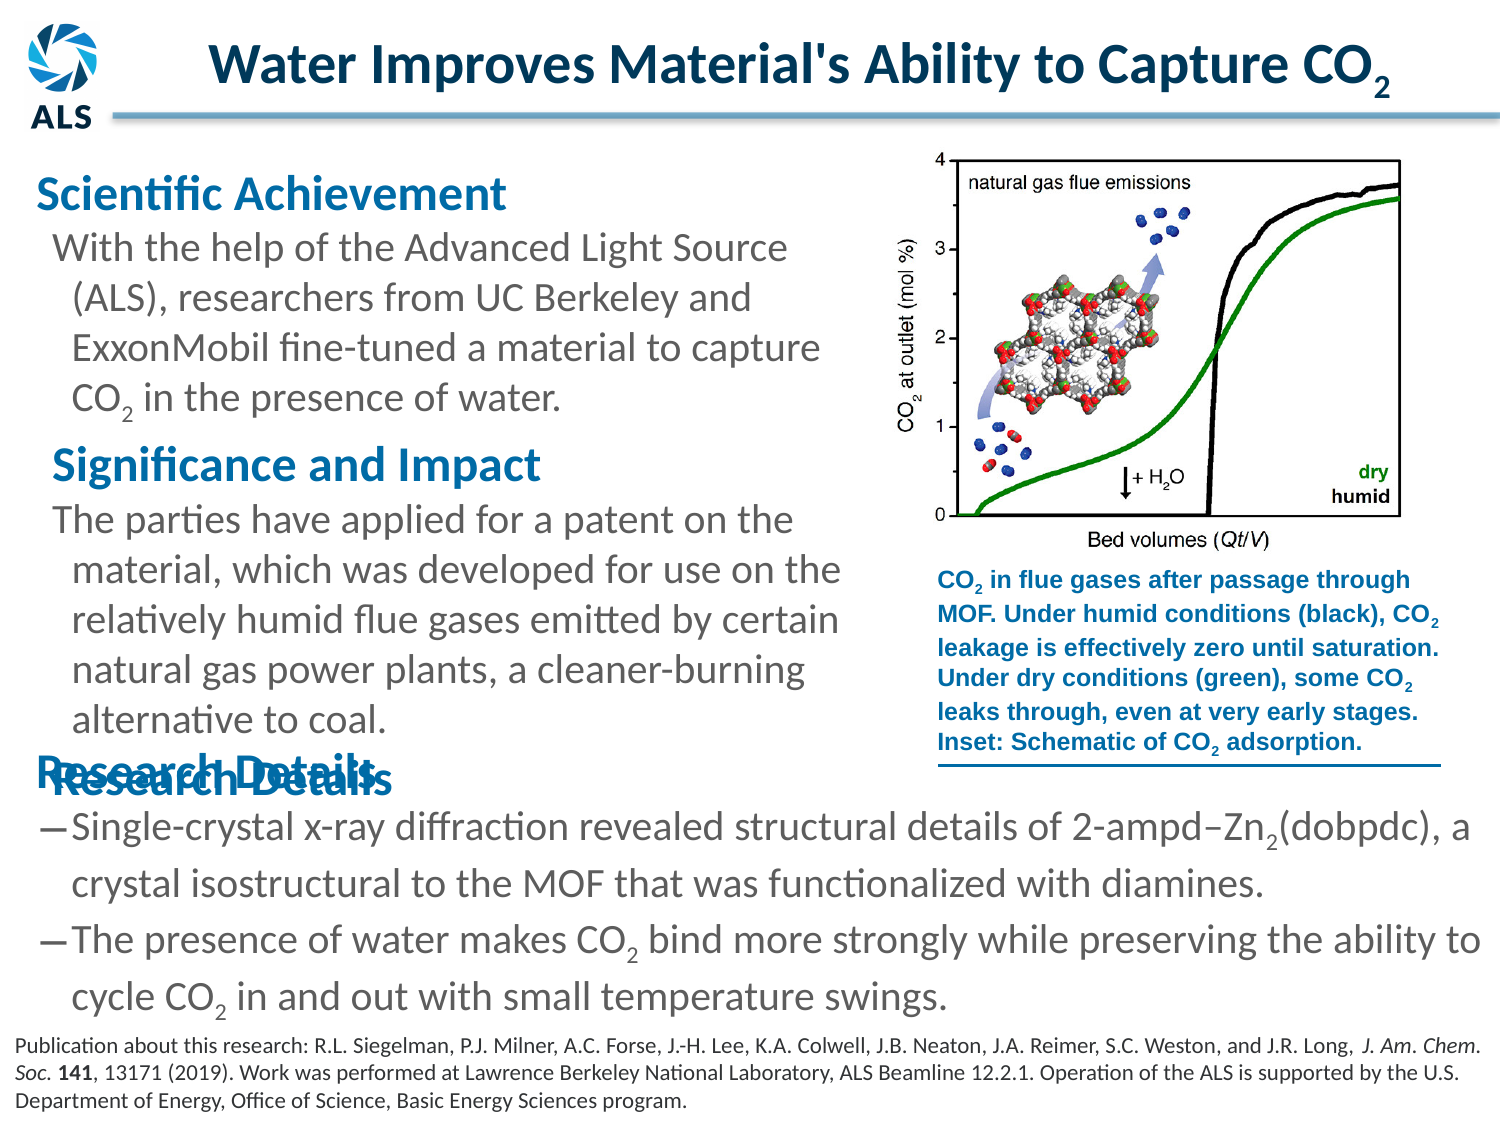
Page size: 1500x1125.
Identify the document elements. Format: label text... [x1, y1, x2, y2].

text_box CO2 in flue gases after passage through MOF. Under humid conditions (black), CO2 leakage is effectively zero until saturation. Under dry conditions (green), some CO2 leaks through, even at very early stages. Inset: Schematic of CO2 adsorption. [922, 562, 1457, 767]
picture [891, 147, 1458, 555]
text_box Scientific Achievement With the help of the Advanced Light Source (ALS), researchers from UC Berkeley and ExxonMobil fine-tuned a material to capture CO2 in the presence of water. Significance and Impact The parties have applied for a patent on the material, which was developed for use on the relatively humid flue gases emitted by certain natural gas power plants, a cleaner-burning alternative to coal. Research Details [21, 152, 908, 813]
picture [24, 21, 100, 132]
text_box Water Improves Material's Ability to Capture CO2 [100, 17, 1499, 111]
text_box Publication about this research: R.L. Siegelman, P.J. Milner, A.C. Forse, J.-H. Lee, K.A. Colwell, J.B. Neaton, J.A. Reimer, S.C. Weston, and J.R. Long, J. Am. Chem. Soc. 141, 13171 (2019). Work was performed at Lawrence Berkeley National Laboratory, ALS Beamline 12.2.1. Operation of the ALS is supported by the U.S. Department of Energy, Office of Science, Basic Energy Sciences program. [0, 1023, 1500, 1121]
text_box Research Details Single-crystal x-ray diffraction revealed structural details of 2-ampd–Zn2(dobpdc), a crystal isostructural to the MOF that was functionalized with diamines. The presence of water makes CO2 bind more strongly while preserving the ability to cycle CO2 in and out with small temperature swings. [21, 731, 1499, 1023]
